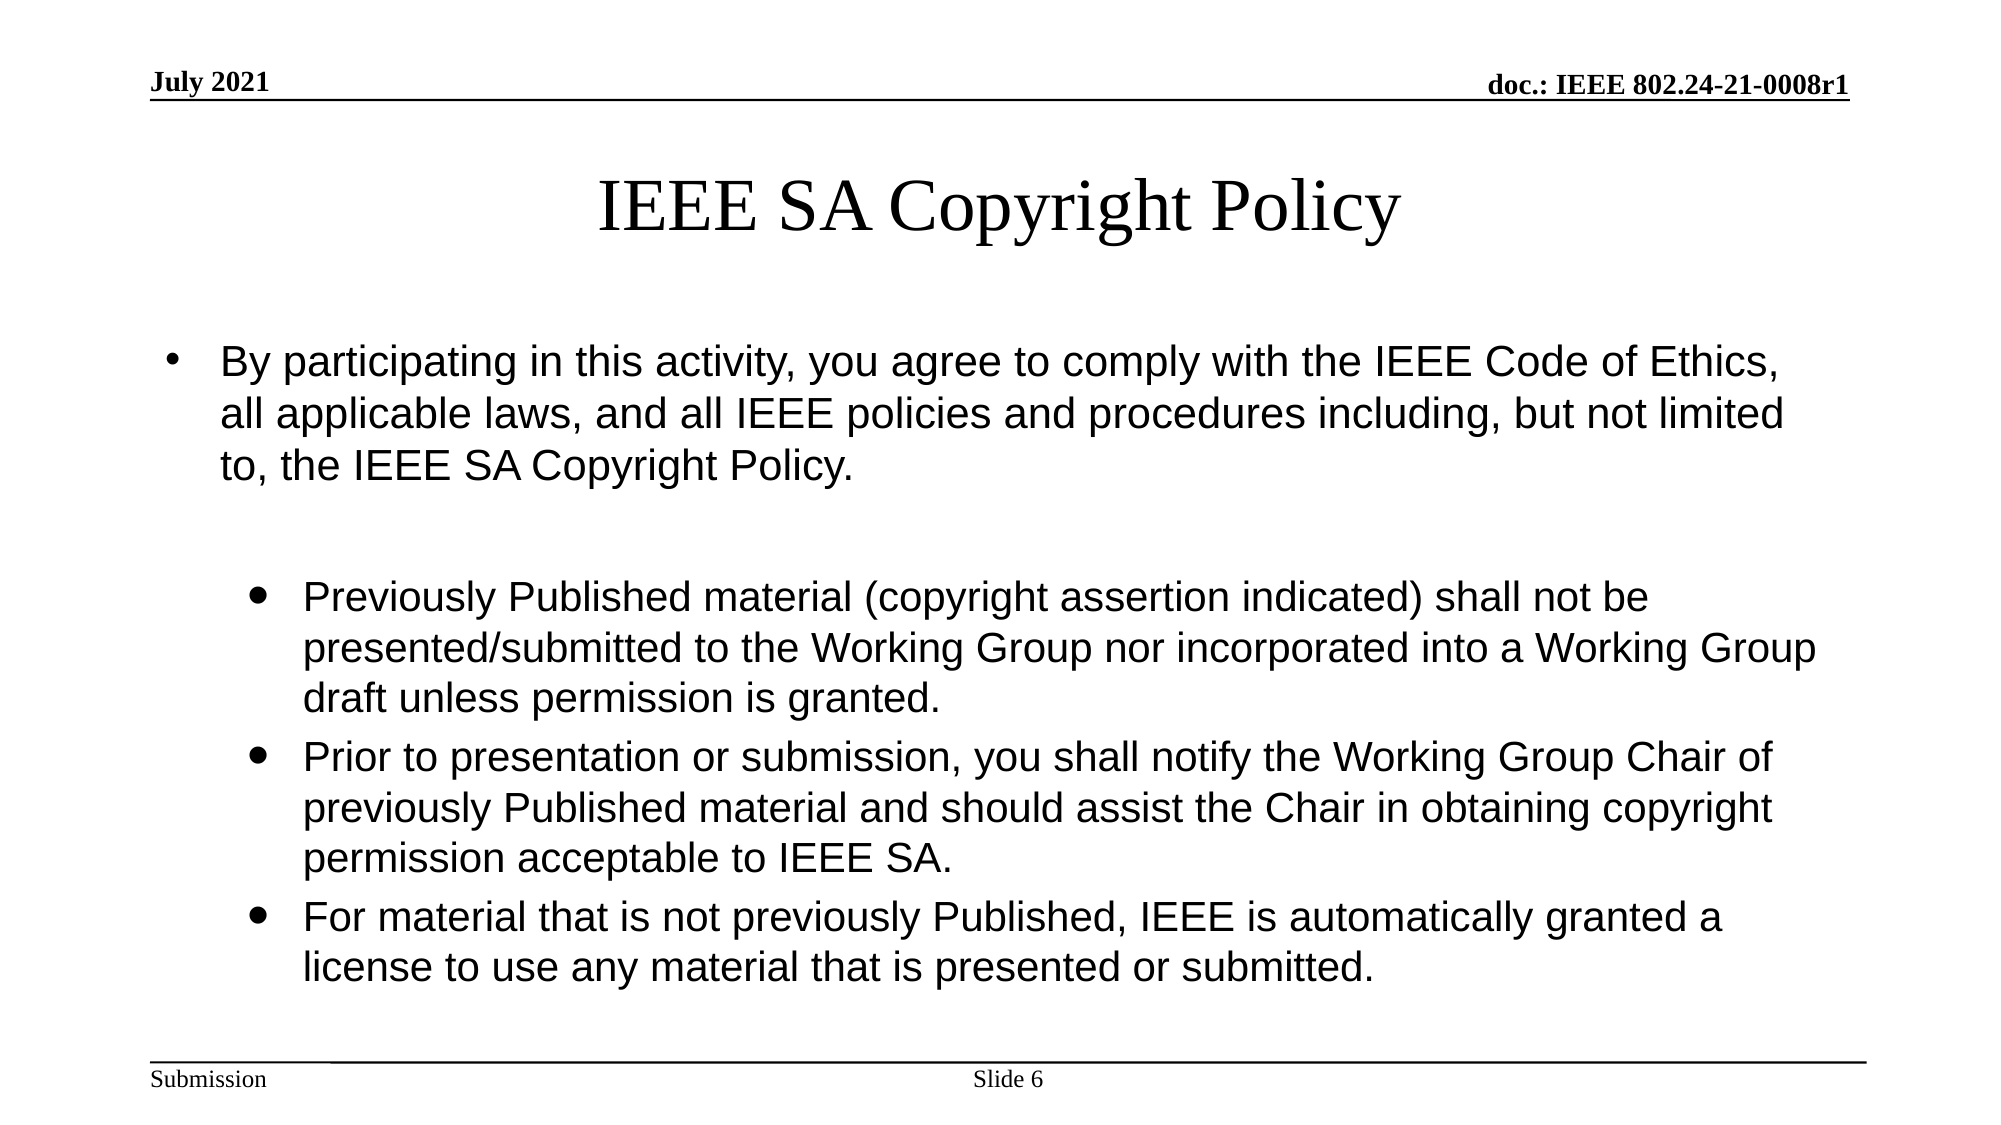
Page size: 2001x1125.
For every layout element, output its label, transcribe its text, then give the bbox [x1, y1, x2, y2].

title IEEE SA Copyright Policy [150, 112, 1850, 288]
slide_number 6 [937, 1062, 1079, 1108]
list By participating in this activity, you agree to comply with the IEEE Code of Ethics, all applicable laws, and all IEEE policies and procedures including, but not limited to, the IEEE SA Copyright Policy. Previously Published material (copyright assertion indicated) shall not be presented/submitted to the Working Group nor incorporated into a Working Group draft unless permission is granted. Prior to presentation or submission, you shall notify the Working Group Chair of previously Published material and should assist the Chair in obtaining copyright permission acceptable to IEEE SA. For material that is not previously Published, IEEE is automatically granted a license to use any material that is presented or submitted. [150, 324, 1850, 1000]
